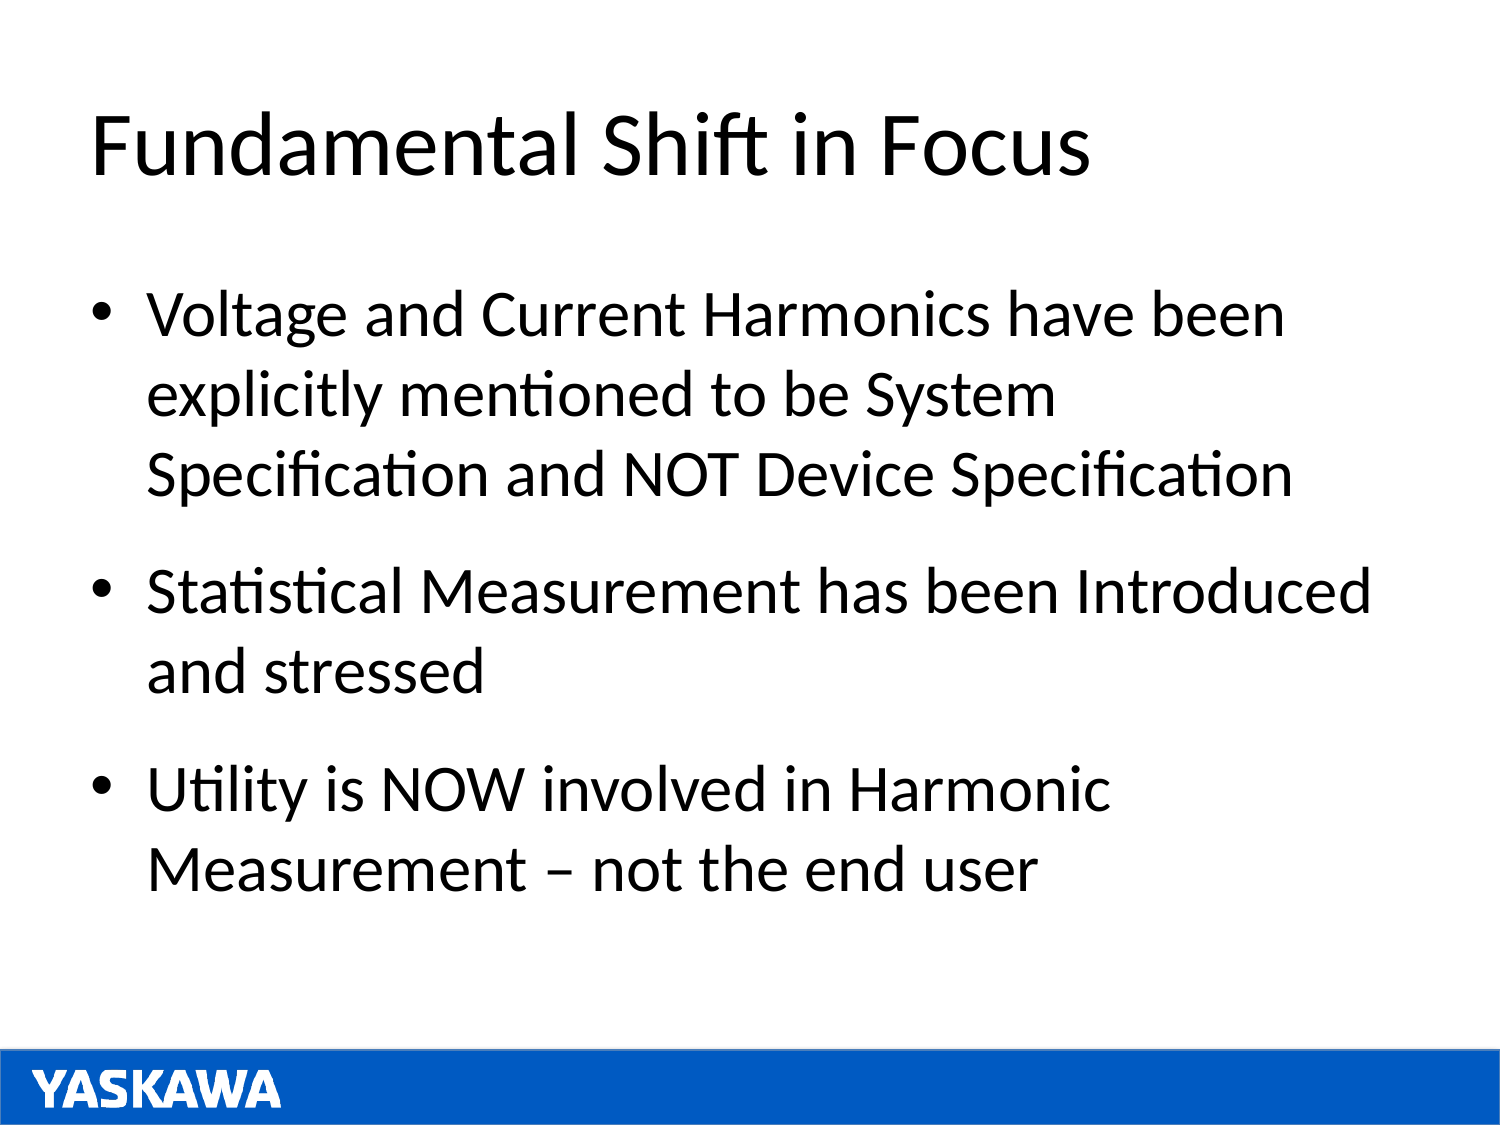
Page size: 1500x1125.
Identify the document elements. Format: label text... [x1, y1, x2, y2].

title Fundamental Shift in Focus [75, 45, 1425, 233]
picture [24, 1062, 288, 1115]
list Voltage and Current Harmonics have been explicitly mentioned to be System Specification and NOT Device Specification Statistical Measurement has been Introduced and stressed Utility is NOW involved in Harmonic Measurement – not the end user [75, 262, 1425, 913]
